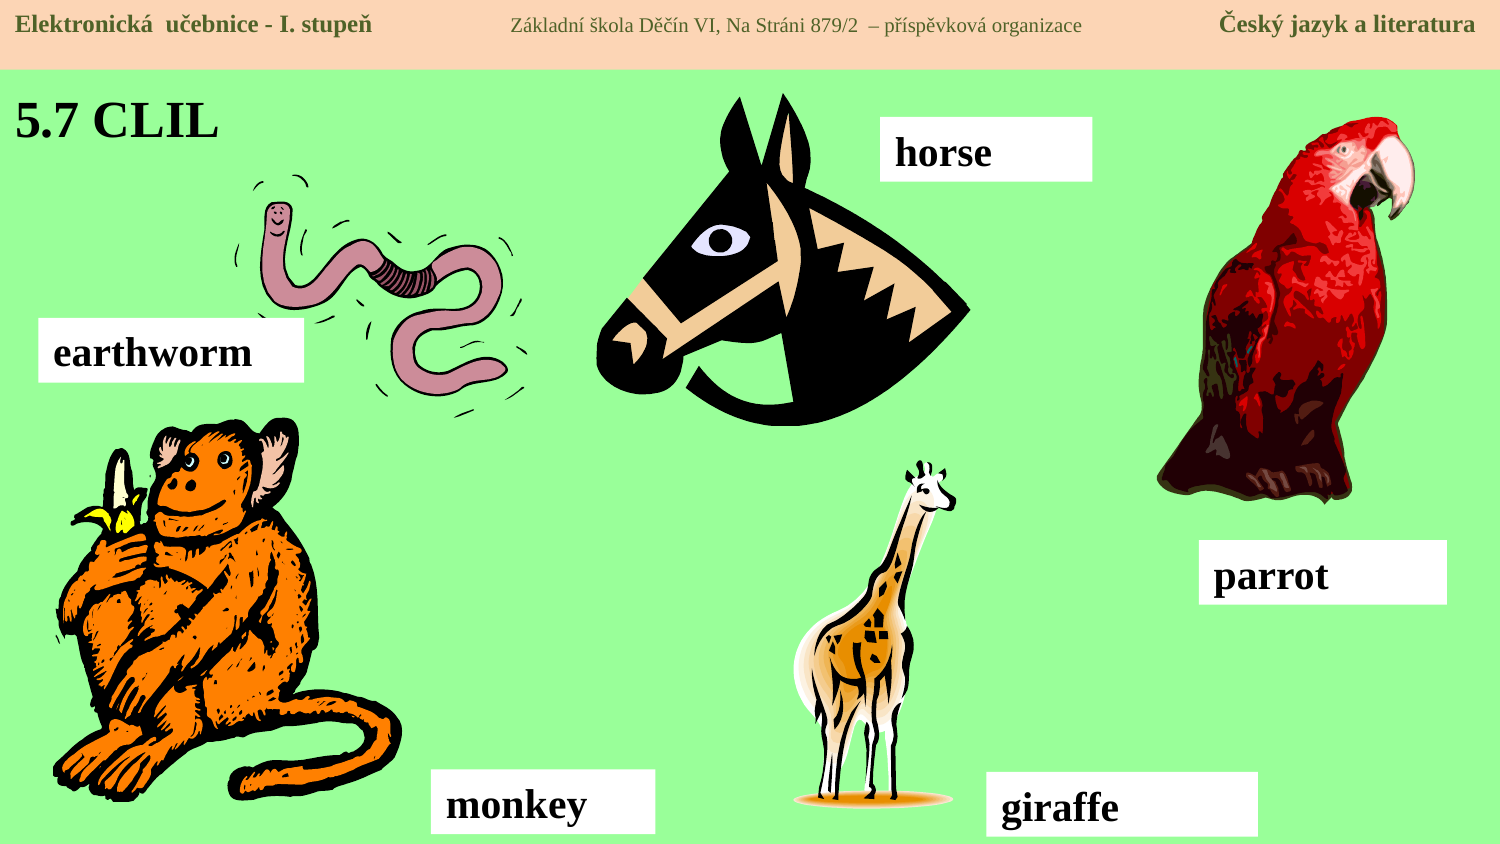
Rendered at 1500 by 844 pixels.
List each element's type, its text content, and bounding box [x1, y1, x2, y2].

text_box horse [978, 116, 1093, 182]
title 5.7 CLIL [0, 70, 294, 165]
text_box monkey [430, 769, 656, 835]
picture [596, 91, 974, 430]
text_box giraffe [986, 771, 1258, 837]
text_box parrot [1198, 540, 1447, 605]
picture [52, 173, 528, 802]
picture [789, 460, 957, 809]
text_box Elektronická učebnice - I. stupeň Základní škola Děčín VI, Na Stráni 879/2 – příspěvková organizace Český jazyk a literatura [0, 0, 1500, 70]
text_box earthworm [38, 317, 226, 383]
picture [1156, 116, 1416, 505]
